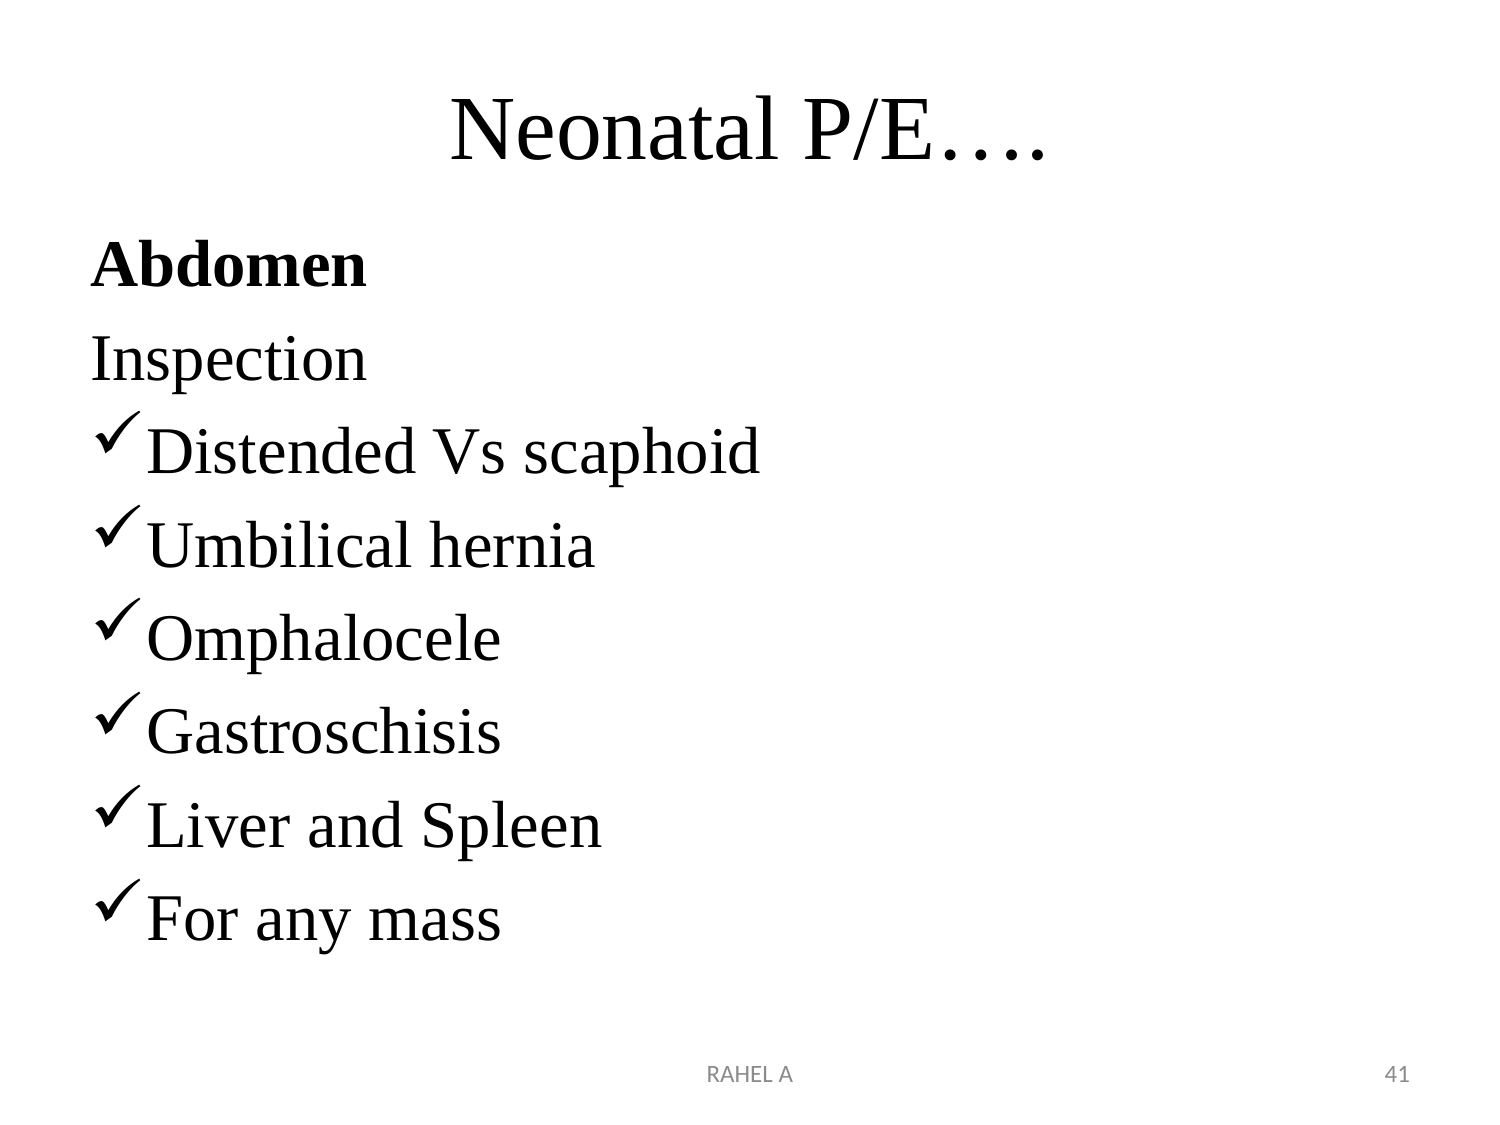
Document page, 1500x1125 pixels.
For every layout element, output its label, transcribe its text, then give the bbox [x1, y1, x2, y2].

slide_number 41 [1074, 1042, 1425, 1103]
list Abdomen Inspection Distended Vs scaphoid Umbilical hernia Omphalocele Gastroschisis Liver and Spleen For any mass [75, 212, 1425, 1005]
footer RAHEL A [512, 1042, 988, 1103]
title Neonatal P/E…. [75, 45, 1425, 200]
